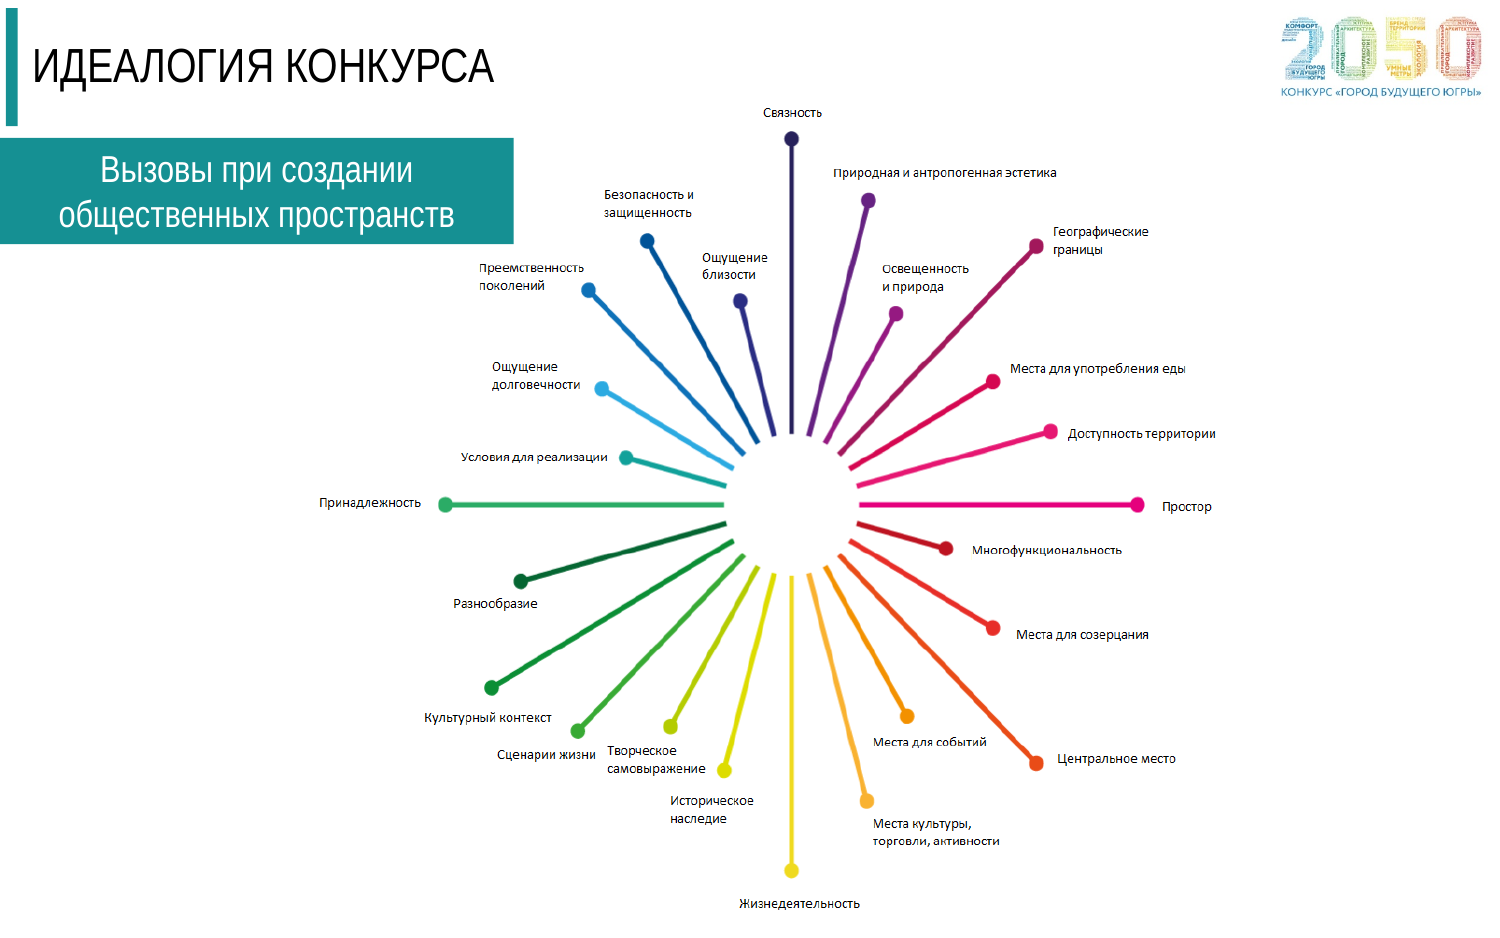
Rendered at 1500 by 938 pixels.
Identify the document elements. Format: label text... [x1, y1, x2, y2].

text_box [4, 6, 20, 128]
picture [312, 0, 1500, 938]
text_box ИДЕАЛОГИЯ КОНКУРСА [20, 26, 662, 99]
text_box Вызовы при создании общественных пространств [0, 137, 307, 243]
